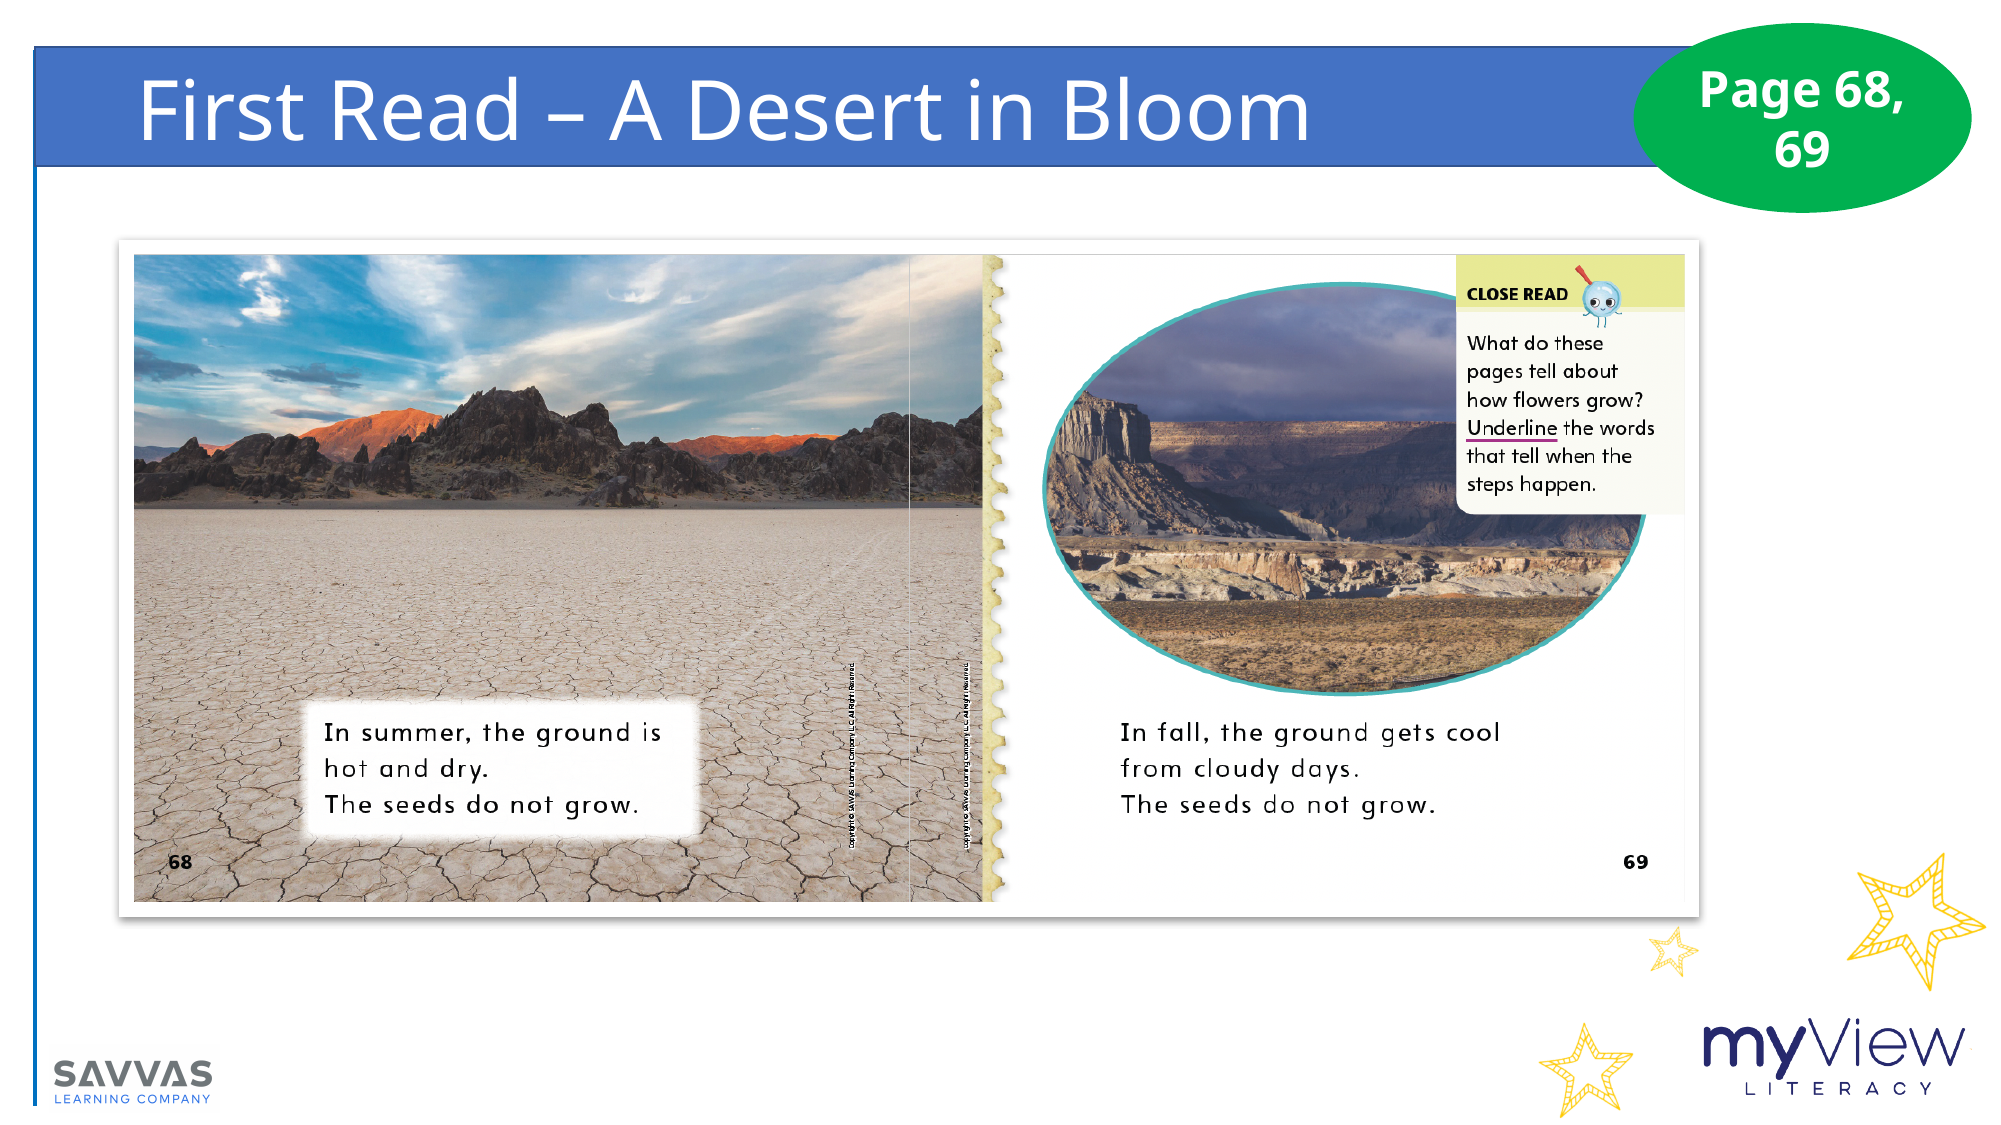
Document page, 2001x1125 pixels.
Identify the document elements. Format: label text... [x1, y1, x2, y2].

picture [48, 1043, 220, 1113]
text_box Page 68, 69 [1633, 23, 1972, 213]
picture [133, 254, 2000, 1125]
text_box First Read – A Desert in Bloom [34, 46, 1690, 167]
